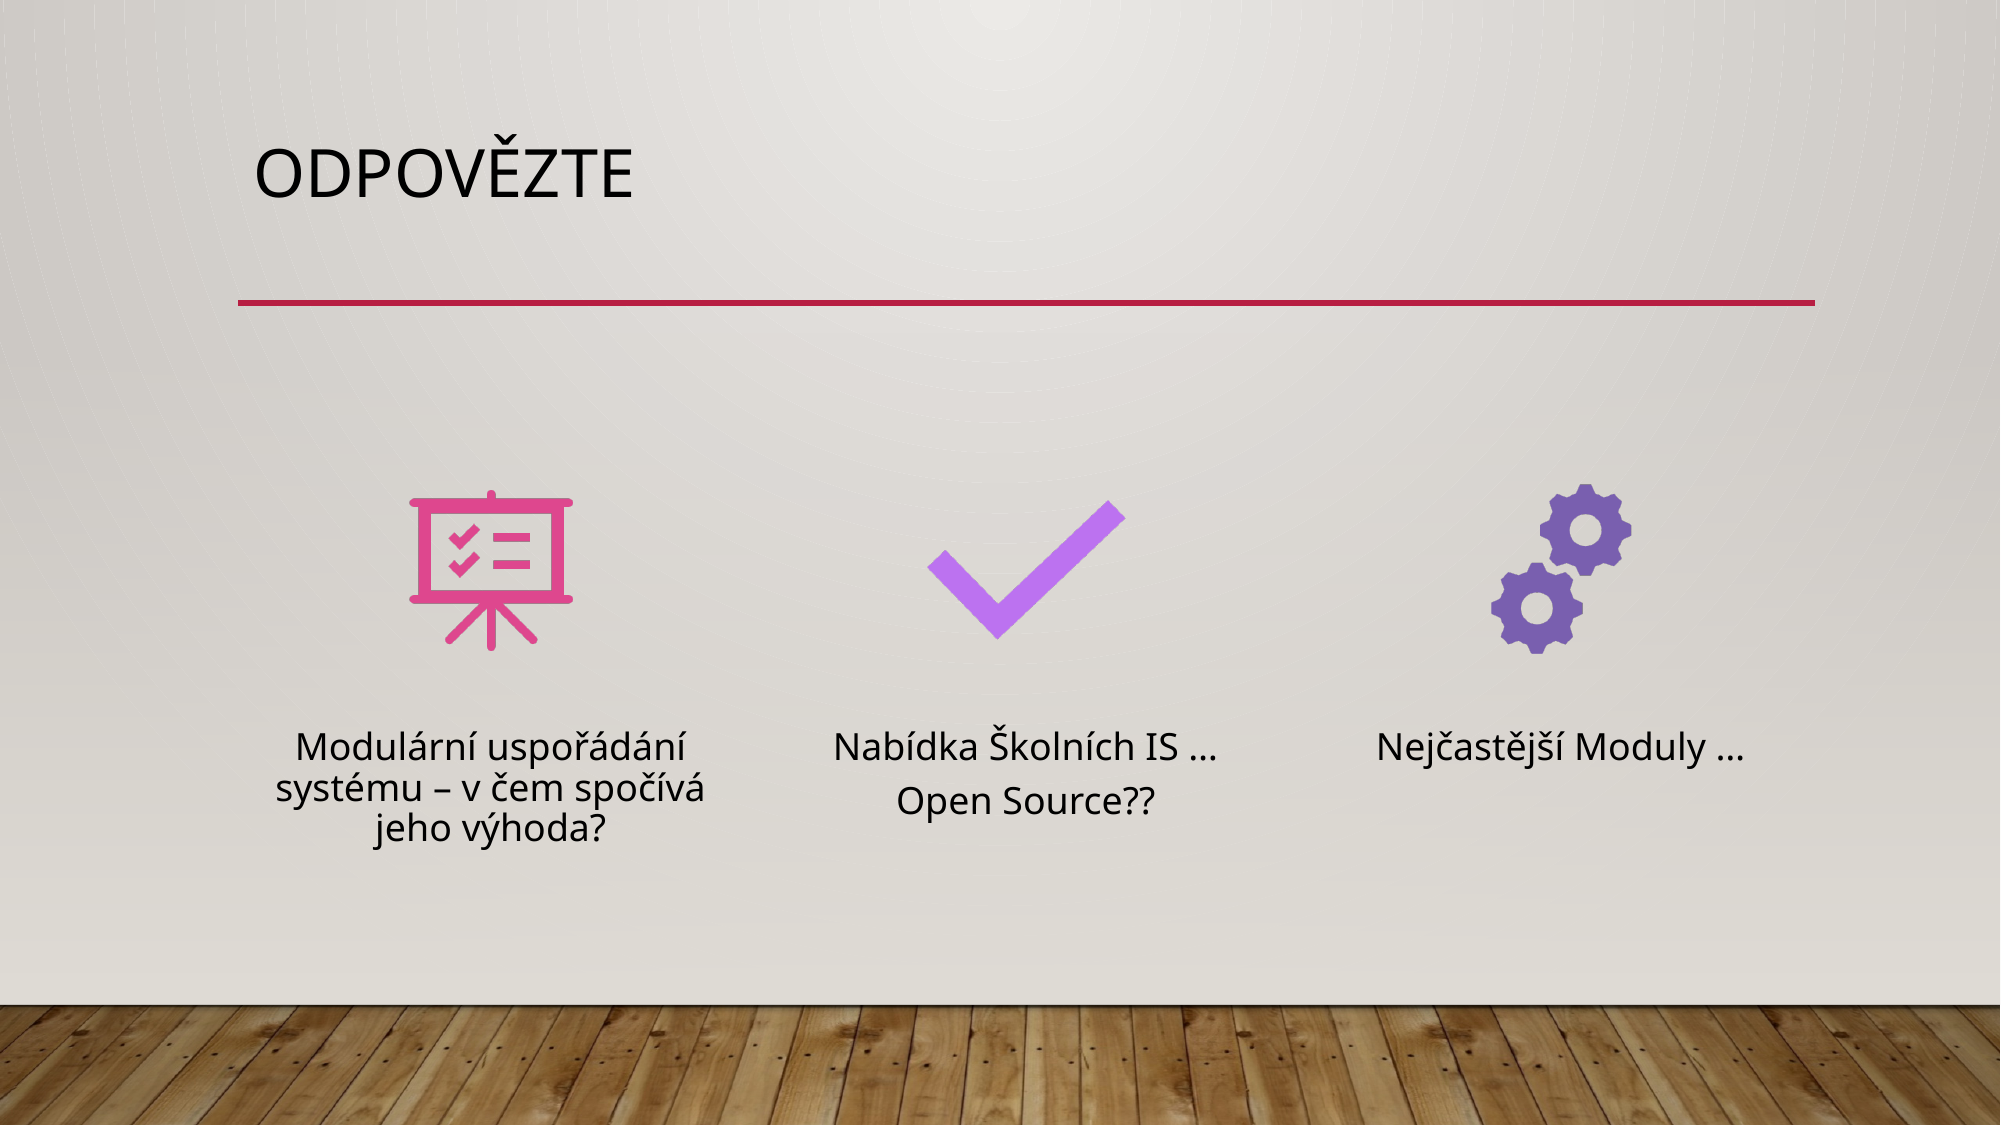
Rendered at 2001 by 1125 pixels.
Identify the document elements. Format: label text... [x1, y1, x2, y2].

title odpovězte [238, 131, 1814, 305]
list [237, 383, 1814, 930]
picture [0, 1005, 2000, 1125]
